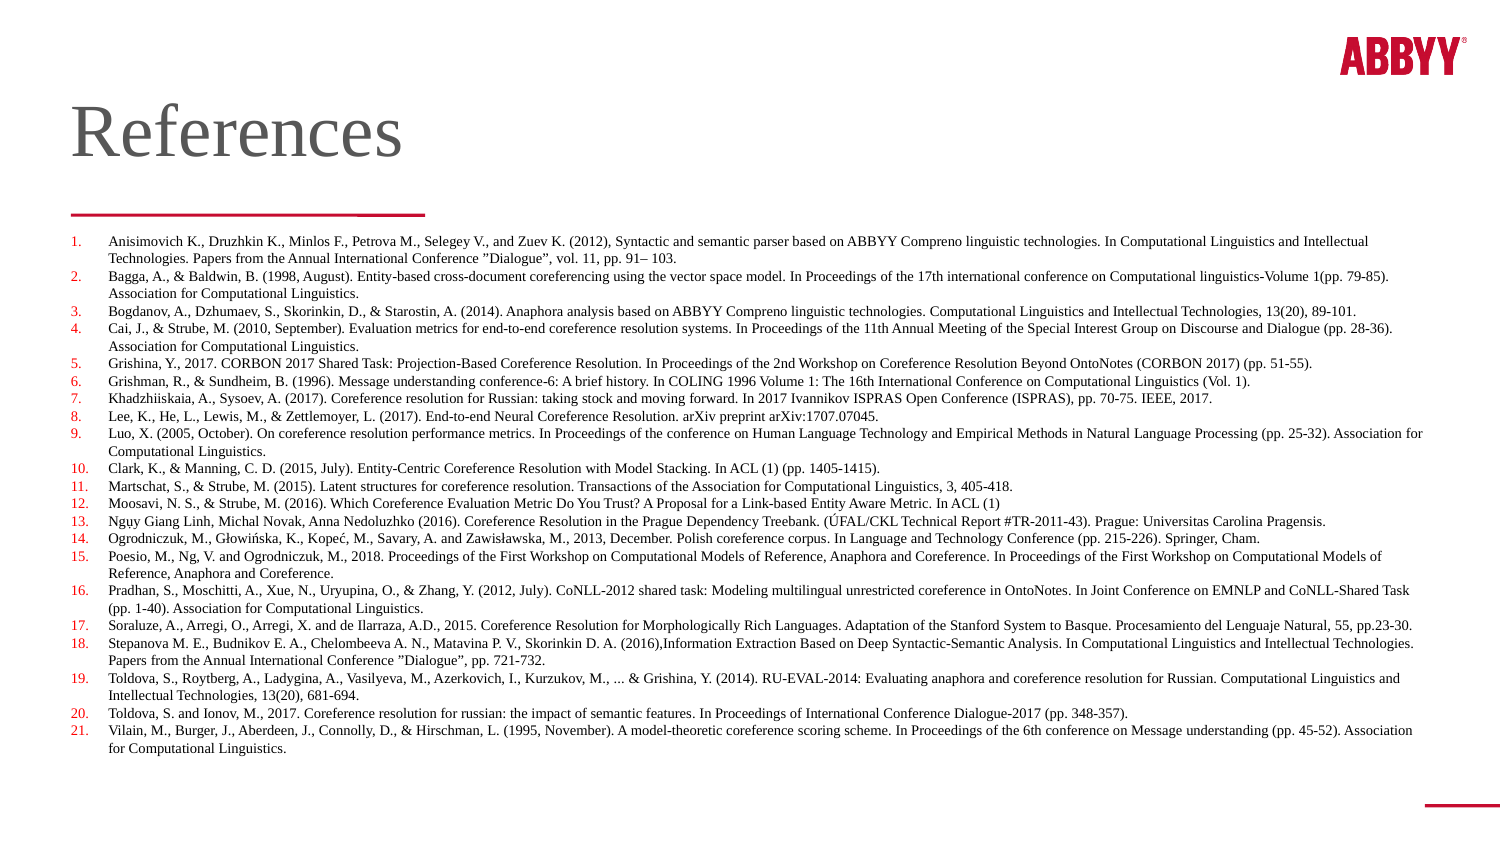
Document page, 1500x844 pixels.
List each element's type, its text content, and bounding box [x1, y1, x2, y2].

text_box Anisimovich K., Druzhkin K., Minlos F., Petrova M., Selegey V., and Zuev K. (2012), Syntactic and semantic parser based on ABBYY Compreno linguistic technologies. In Computational Linguistics and Intellectual Technologies. Papers from the Annual International Conference ”Dialogue”, vol. 11, pp. 91– 103. Bagga, A., & Baldwin, B. (1998, August). Entity-based cross-document coreferencing using the vector space model. In Proceedings of the 17th international conference on Computational linguistics-Volume 1(pp. 79-85). Association for Computational Linguistics. Bogdanov, A., Dzhumaev, S., Skorinkin, D., & Starostin, A. (2014). Anaphora analysis based on ABBYY Compreno linguistic technologies. Computational Linguistics and Intellectual Technologies, 13(20), 89-101. Cai, J., & Strube, M. (2010, September). Evaluation metrics for end-to-end coreference resolution systems. In Proceedings of the 11th Annual Meeting of the Special Interest Group on Discourse and Dialogue (pp. 28-36). Association for Computational Linguistics. Grishina, Y., 2017. CORBON 2017 Shared Task: Projection-Based Coreference Resolution. In Proceedings of the 2nd Workshop on Coreference Resolution Beyond OntoNotes (CORBON 2017) (pp. 51-55). Grishman, R., & Sundheim, B. (1996). Message understanding conference-6: A brief history. In COLING 1996 Volume 1: The 16th International Conference on Computational Linguistics (Vol. 1). Khadzhiiskaia, A., Sysoev, A. (2017). Coreference resolution for Russian: taking stock and moving forward. In 2017 Ivannikov ISPRAS Open Conference (ISPRAS), pp. 70-75. IEEE, 2017. Lee, K., He, L., Lewis, M., & Zettlemoyer, L. (2017). End-to-end Neural Coreference Resolution. arXiv preprint arXiv:1707.07045. Luo, X. (2005, October). On coreference resolution performance metrics. In Proceedings of the conference on Human Language Technology and Empirical Methods in Natural Language Processing (pp. 25-32). Association for Computational Linguistics. Clark, K., & Manning, C. D. (2015, July). Entity-Centric Coreference Resolution with Model Stacking. In ACL (1) (pp. 1405-1415). Martschat, S., & Strube, M. (2015). Latent structures for coreference resolution. Transactions of the Association for Computational Linguistics, 3, 405-418. Moosavi, N. S., & Strube, M. (2016). Which Coreference Evaluation Metric Do You Trust? A Proposal for a Link-based Entity Aware Metric. In ACL (1) Ngụy Giang Linh, Michal Novak, Anna Nedoluzhko (2016). Coreference Resolution in the Prague Dependency Treebank. (ÚFAL/CKL Technical Report #TR-2011-43). Prague: Universitas Carolina Pragensis. Ogrodniczuk, M., Głowińska, K., Kopeć, M., Savary, A. and Zawisławska, M., 2013, December. Polish coreference corpus. In Language and Technology Conference (pp. 215-226). Springer, Cham. Poesio, M., Ng, V. and Ogrodniczuk, M., 2018. Proceedings of the First Workshop on Computational Models of Reference, Anaphora and Coreference. In Proceedings of the First Workshop on Computational Models of Reference, Anaphora and Coreference. Pradhan, S., Moschitti, A., Xue, N., Uryupina, O., & Zhang, Y. (2012, July). CoNLL-2012 shared task: Modeling multilingual unrestricted coreference in OntoNotes. In Joint Conference on EMNLP and CoNLL-Shared Task (pp. 1-40). Association for Computational Linguistics. Soraluze, A., Arregi, O., Arregi, X. and de Ilarraza, A.D., 2015. Coreference Resolution for Morphologically Rich Languages. Adaptation of the Stanford System to Basque. Procesamiento del Lenguaje Natural, 55, pp.23-30. Stepanova M. E., Budnikov E. A., Chelombeeva A. N., Matavina P. V., Skorinkin D. A. (2016),Information Extraction Based on Deep Syntactic-Semantic Analysis. In Computational Linguistics and Intellectual Technologies. Papers from the Annual International Conference ”Dialogue”, pp. 721-732. Toldova, S., Roytberg, A., Ladygina, A., Vasilyeva, M., Azerkovich, I., Kurzukov, M., ... & Grishina, Y. (2014). RU-EVAL-2014: Evaluating anaphora and coreference resolution for Russian. Computational Linguistics and Intellectual Technologies, 13(20), 681-694. Toldova, S. and Ionov, M., 2017. Coreference resolution for russian: the impact of semantic features. In Proceedings of International Conference Dialogue-2017 (pp. 348-357). Vilain, M., Burger, J., Aberdeen, J., Connolly, D., & Hirschman, L. (1995, November). A model-theoretic coreference scoring scheme. In Proceedings of the 6th conference on Message understanding (pp. 45-52). Association for Computational Linguistics. [70, 226, 1425, 777]
picture [1340, 37, 1467, 75]
text_box References [70, 37, 1311, 216]
